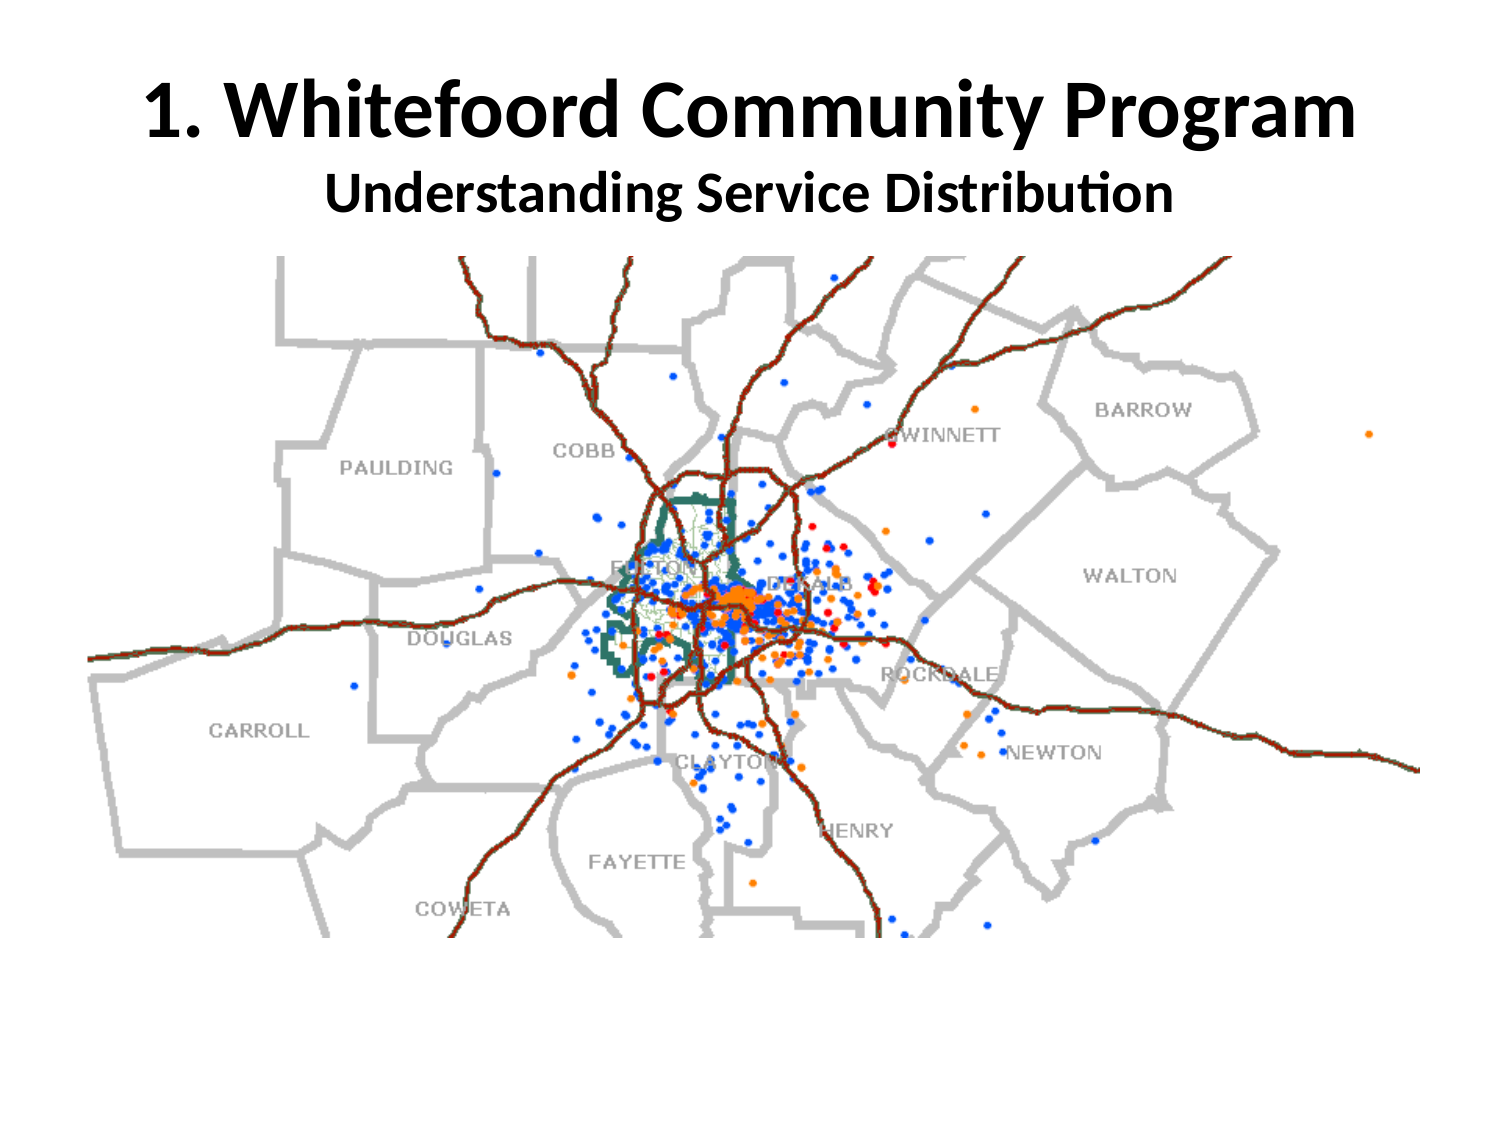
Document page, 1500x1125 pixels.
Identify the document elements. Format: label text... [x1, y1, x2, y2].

title 1. Whitefoord Community Program Understanding Service Distribution [75, 45, 1425, 233]
picture [80, 255, 1420, 938]
